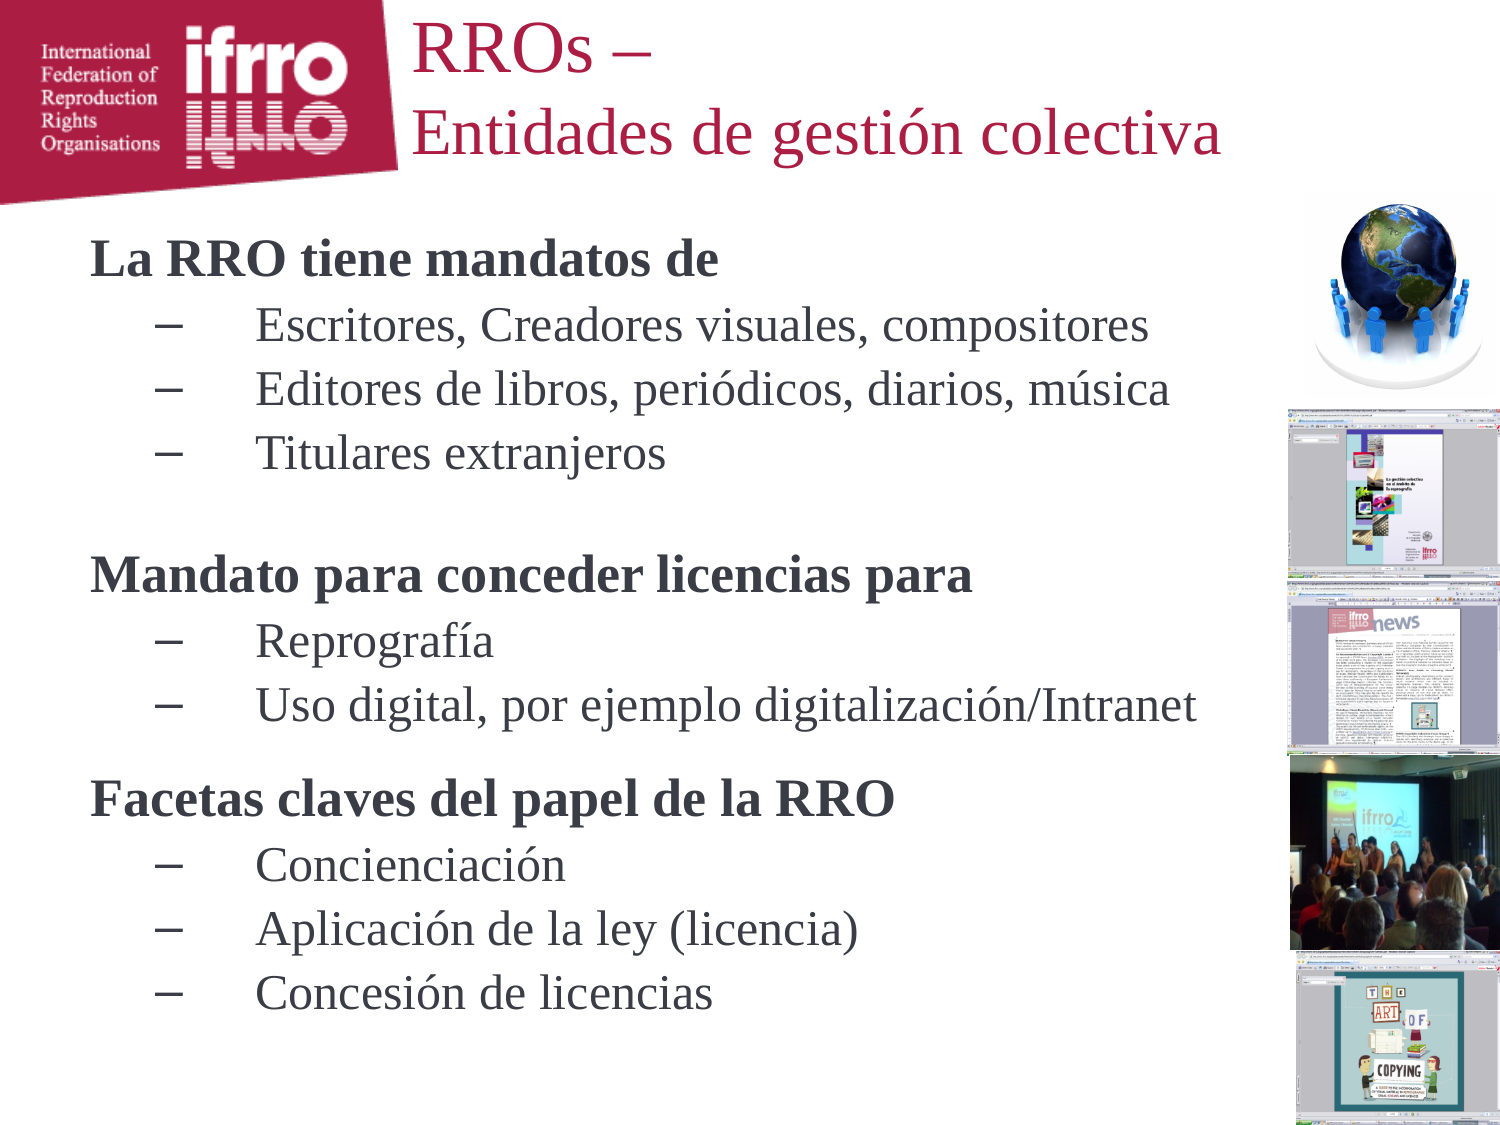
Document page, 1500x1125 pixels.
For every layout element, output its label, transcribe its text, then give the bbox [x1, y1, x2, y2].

picture [1287, 408, 1500, 579]
picture [0, 0, 398, 205]
picture [1304, 192, 1495, 398]
title RROs – Entidades de gestión colectiva [395, 12, 1454, 176]
list La RRO tiene mandatos de Escritores, Creadores visuales, compositores Editores de libros, periódicos, diarios, música Titulares extranjeros Mandato para conceder licencias para Reprografía Uso digital, por ejemplo digitalización/Intranet Facetas claves del papel de la RRO Concienciación Aplicación de la ley (licencia) Concesión de licencias [74, 222, 1304, 1067]
picture [1287, 581, 1500, 1125]
